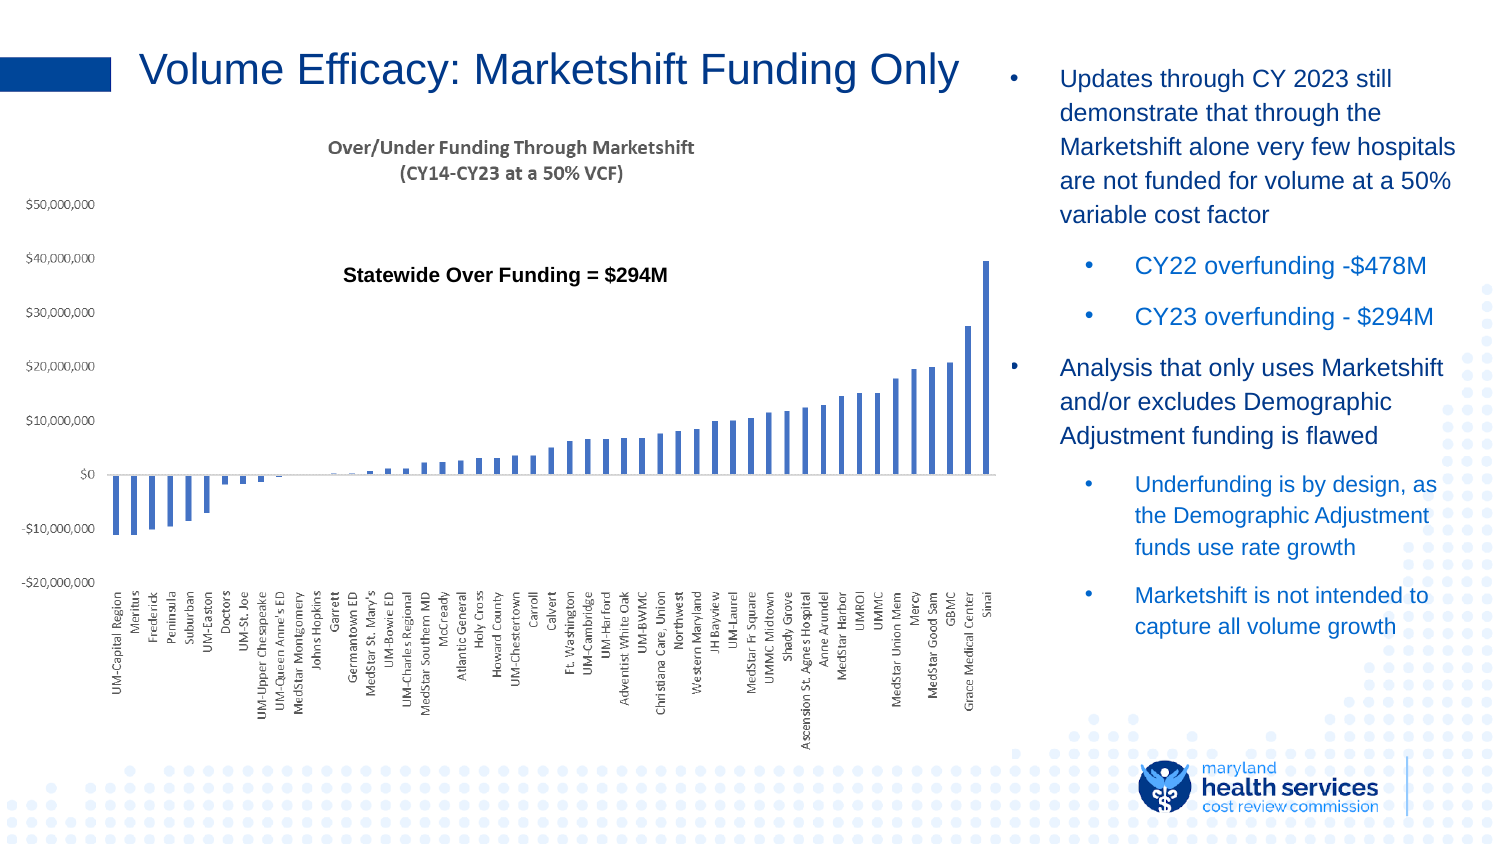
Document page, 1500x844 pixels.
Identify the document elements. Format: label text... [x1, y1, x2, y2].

picture [0, 0, 1500, 844]
list Updates through CY 2023 still demonstrate that through the Marketshift alone very few hospitals are not funded for volume at a 50% variable cost factor CY22 overfunding -$478M CY23 overfunding - $294M Analysis that only uses Marketshift and/or excludes Demographic Adjustment funding is flawed Underfunding is by design, as the Demographic Adjustment funds use rate growth Marketshift is not intended to capture all volume growth [973, 52, 1475, 275]
title Volume Efficacy: Marketshift Funding Only [127, 34, 1422, 109]
